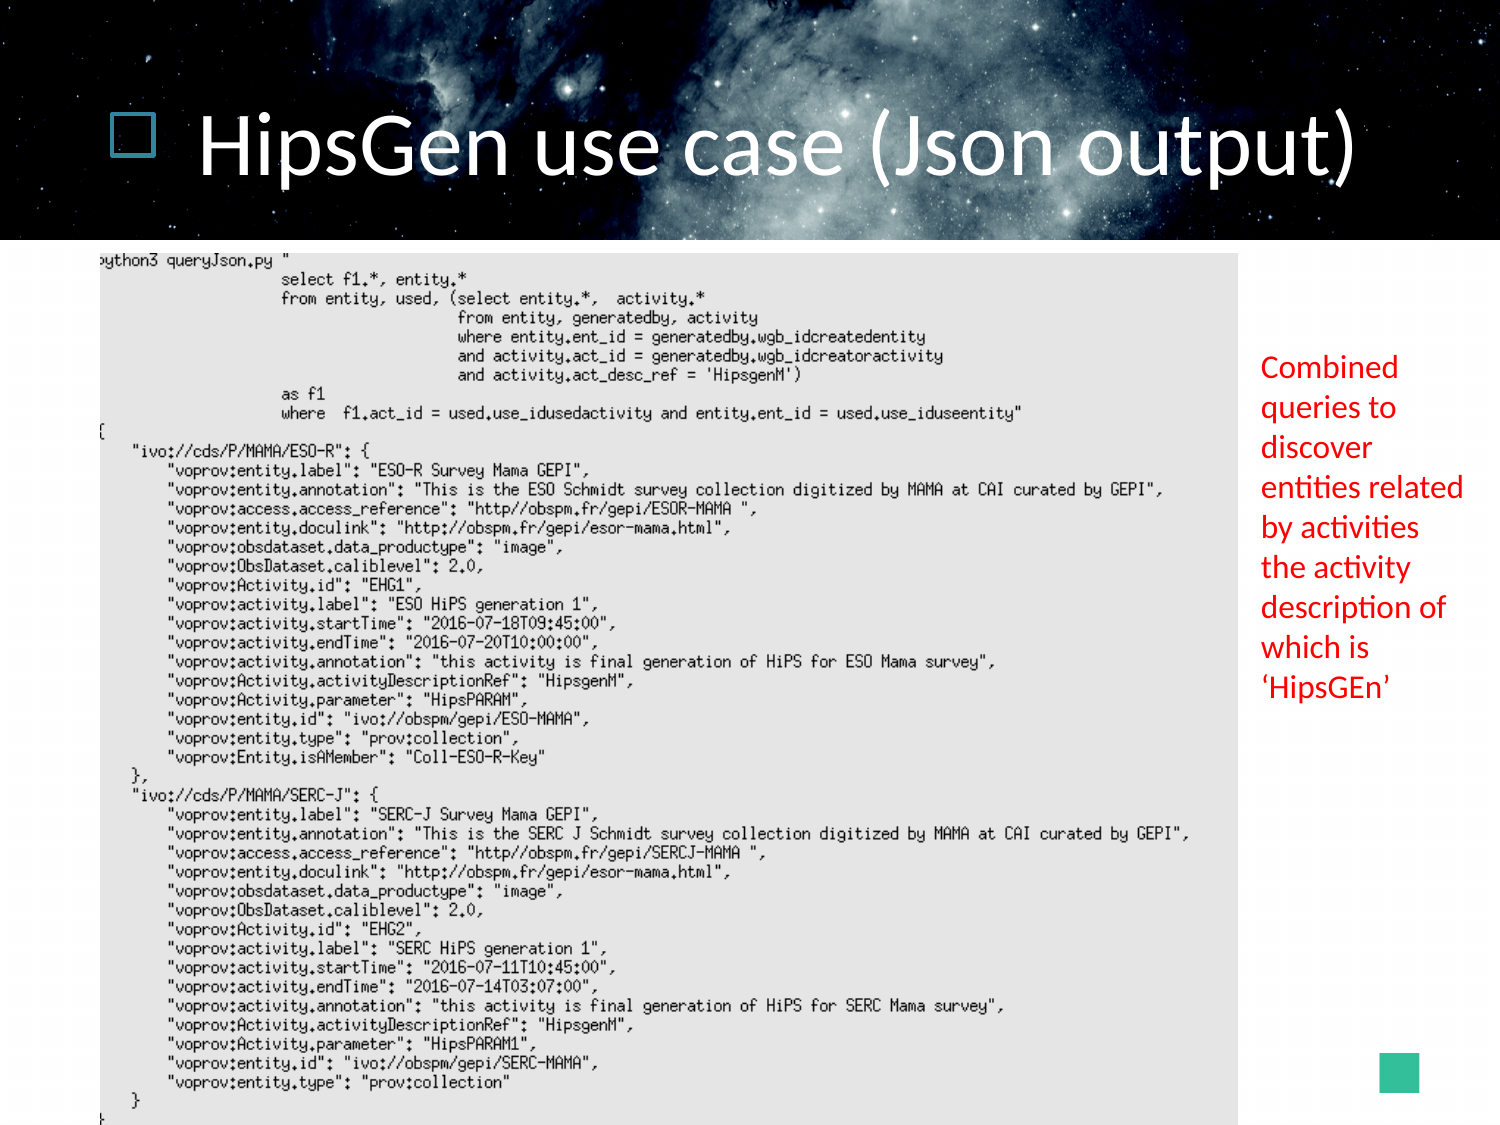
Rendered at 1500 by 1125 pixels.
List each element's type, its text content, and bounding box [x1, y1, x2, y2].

picture [0, 0, 1500, 1125]
text_box Combined queries to discover entities related by activities the activity description of which is ‘HipsGEn’ [1246, 338, 1483, 713]
title HipsGen use case (Json output) [183, 45, 1425, 233]
